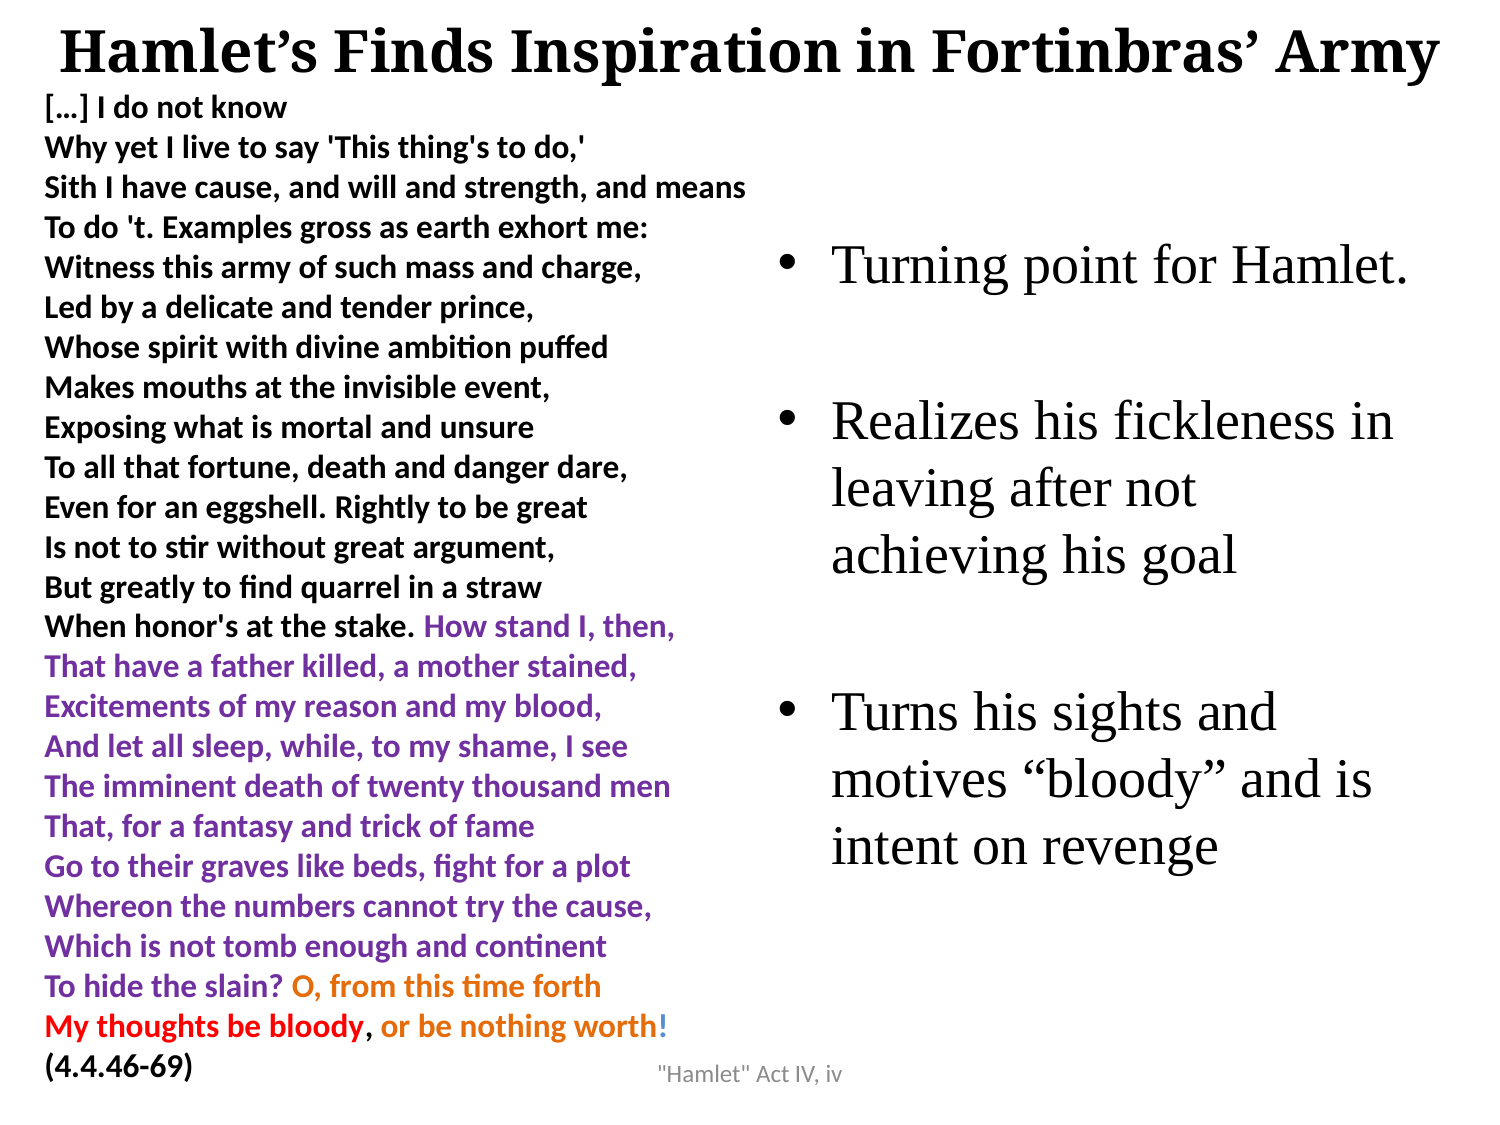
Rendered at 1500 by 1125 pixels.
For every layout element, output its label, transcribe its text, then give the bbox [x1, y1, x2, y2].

list […] I do not know Why yet I live to say 'This thing's to do,' Sith I have cause, and will and strength, and means To do 't. Examples gross as earth exhort me: Witness this army of such mass and charge, Led by a delicate and tender prince, Whose spirit with divine ambition puffed Makes mouths at the invisible event, Exposing what is mortal and unsure To all that fortune, death and danger dare, Even for an eggshell. Rightly to be great Is not to stir without great argument, But greatly to find quarrel in a straw When honor's at the stake. How stand I, then, That have a father killed, a mother stained, Excitements of my reason and my blood, And let all sleep, while, to my shame, I see The imminent death of twenty thousand men That, for a fantasy and trick of fame Go to their graves like beds, fight for a plot Whereon the numbers cannot try the cause, Which is not tomb enough and continent To hide the slain? O, from this time forth My thoughts be bloody, or be nothing worth! (4.4.46-69) [29, 78, 857, 965]
footer "Hamlet" Act IV, iv [512, 1042, 988, 1103]
list Turning point for Hamlet. Realizes his fickleness in leaving after not achieving his goal Turns his sights and motives “bloody” and is intent on revenge [762, 219, 1425, 953]
title Hamlet’s Finds Inspiration in Fortinbras’ Army [0, 0, 1500, 114]
